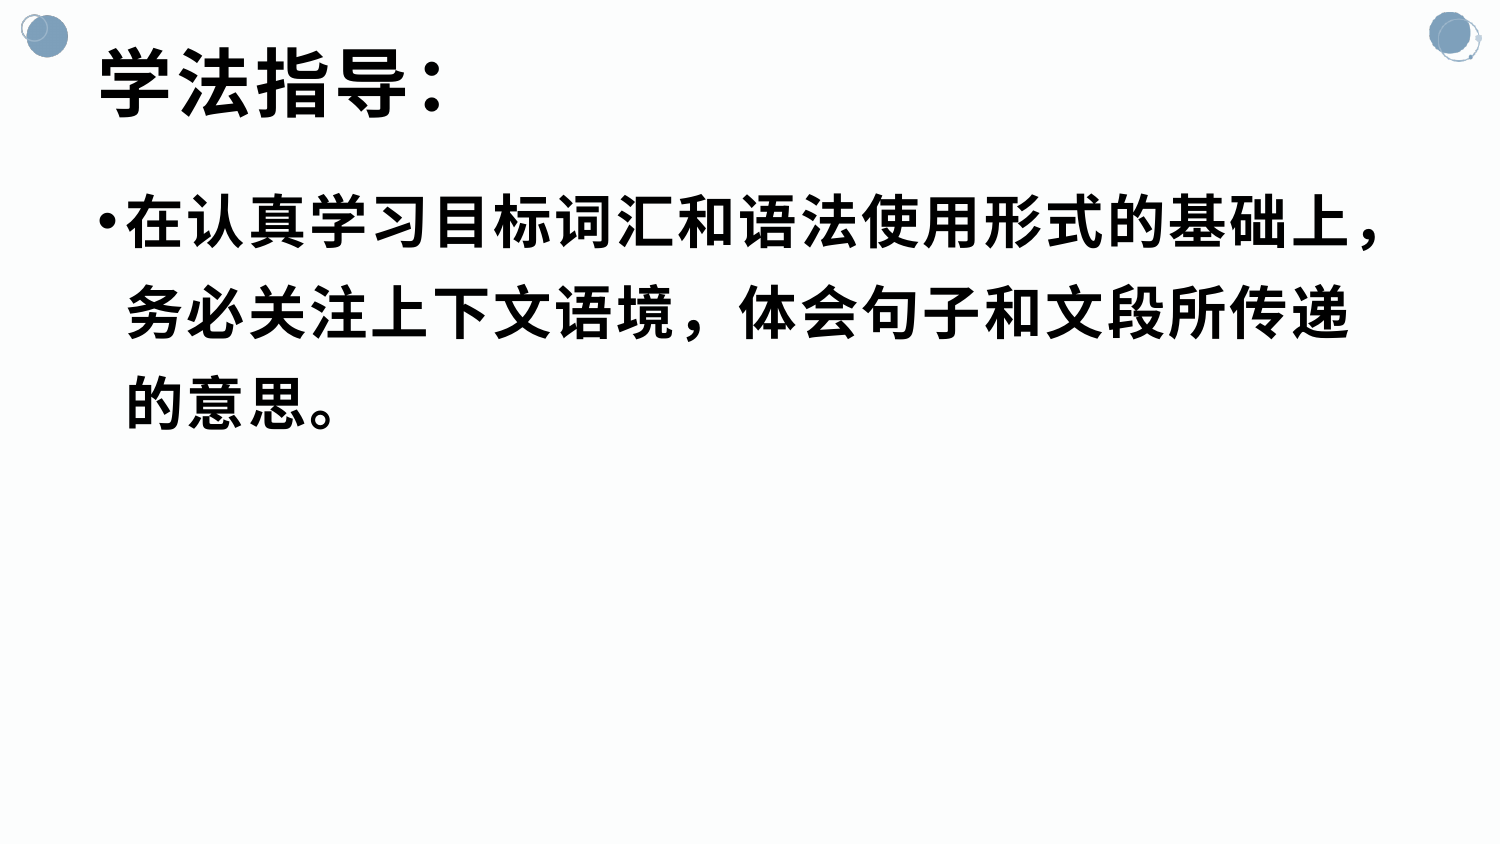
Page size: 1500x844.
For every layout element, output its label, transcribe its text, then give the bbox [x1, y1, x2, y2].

picture [0, 0, 89, 73]
list 在认真学习目标词汇和语法使用形式的基础上，务必关注上下文语境，体会句子和文段所传递的意思。 [82, 156, 1418, 820]
title 学法指导： [82, 54, 1418, 109]
picture [1411, 0, 1500, 73]
